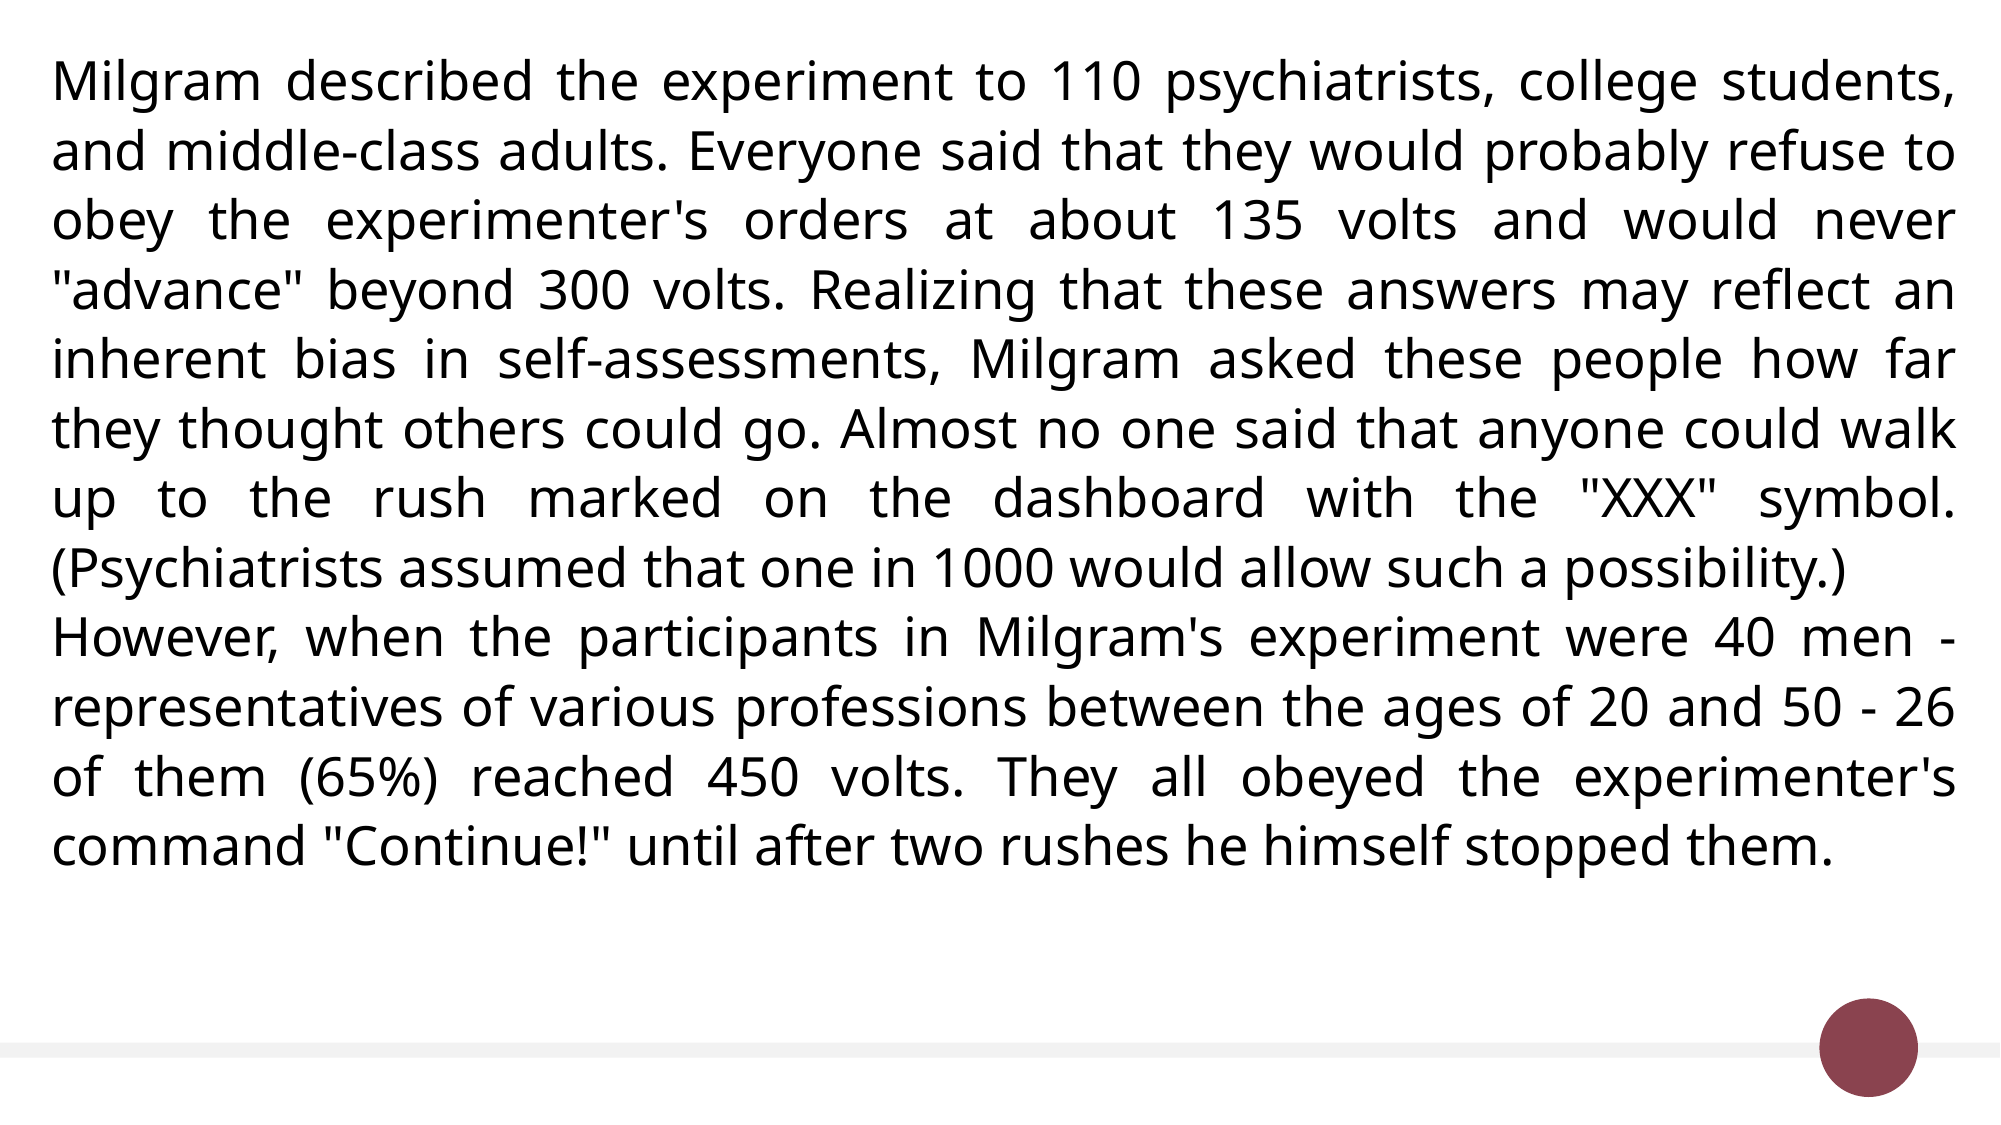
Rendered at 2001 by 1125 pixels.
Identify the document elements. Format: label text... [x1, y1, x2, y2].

text_box Milgram described the experiment to 110 psychiatrists, college students, and middle-class adults. Everyone said that they would probably refuse to obey the experimenter's orders at about 135 volts and would never "advance" beyond 300 volts. Realizing that these answers may reflect an inherent bias in self-assessments, Milgram asked these people how far they thought others could go. Almost no one said that anyone could walk up to the rush marked on the dashboard with the "XXX" symbol. (Psychiatrists assumed that one in 1000 would allow such a possibility.) However, when the participants in Milgram's experiment were 40 men - representatives of various professions between the ages of 20 and 50 - 26 of them (65%) reached 450 volts. They all obeyed the experimenter's command "Continue!" until after two rushes he himself stopped them. [36, 34, 1975, 884]
